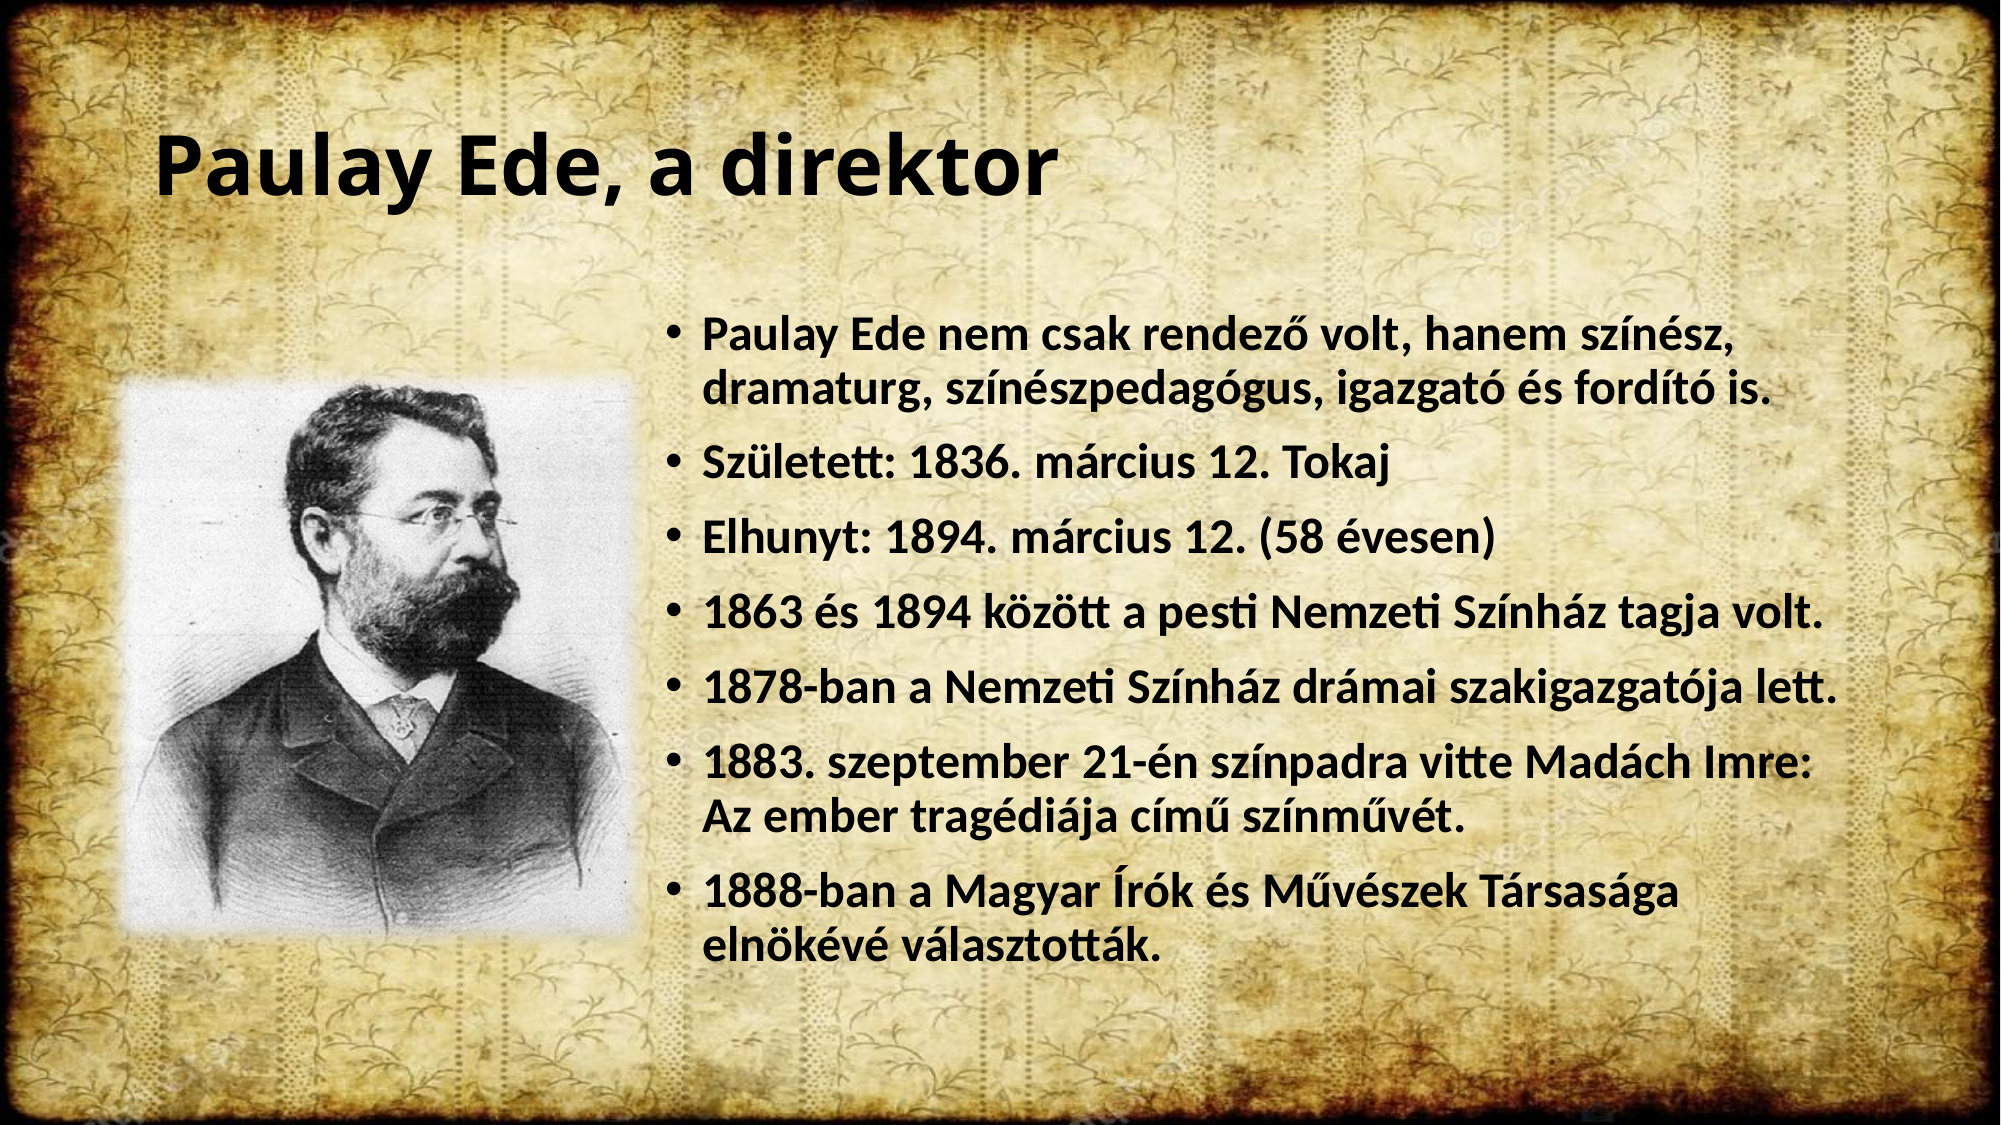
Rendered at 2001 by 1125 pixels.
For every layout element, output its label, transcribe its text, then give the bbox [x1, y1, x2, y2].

list Paulay Ede nem csak rendező volt, hanem színész, dramaturg, színészpedagógus, igazgató és fordító is. Született: 1836. március 12. Tokaj Elhunyt: 1894. március 12. (58 évesen) 1863 és 1894 között a pesti Nemzeti Színház tagja volt. 1878-ban a Nemzeti Színház drámai szakigazgatója lett. 1883. szeptember 21-én színpadra vitte Madách Imre: Az ember tragédiája című színművét. 1888-ban a Magyar Írók és Művészek Társasága elnökévé választották. [650, 299, 1863, 1014]
title Paulay Ede, a direktor [137, 59, 1863, 278]
picture [0, 0, 2001, 1125]
